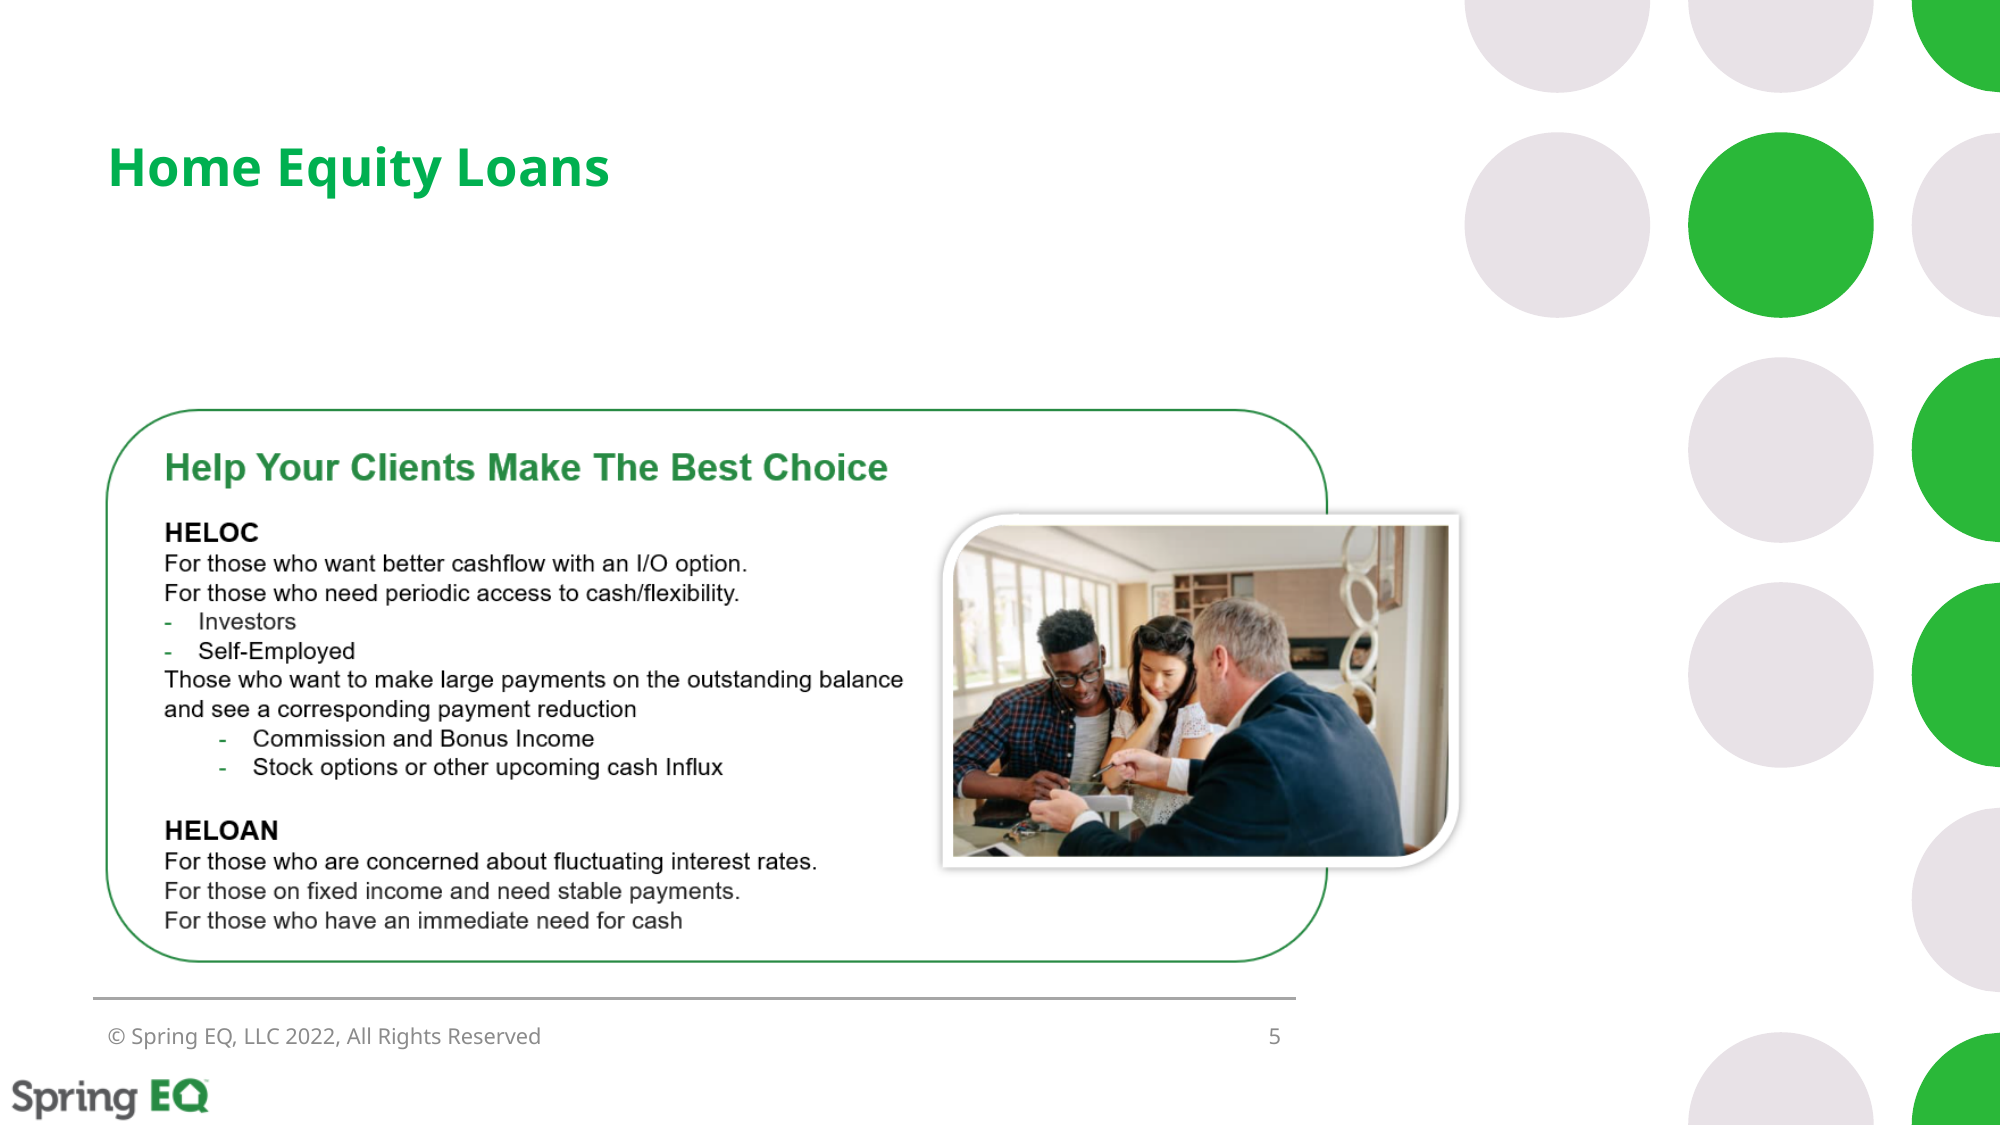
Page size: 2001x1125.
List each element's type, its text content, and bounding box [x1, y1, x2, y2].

picture [0, 1066, 220, 1124]
title Home Equity Loans [92, 126, 1297, 269]
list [92, 401, 1477, 973]
slide_number 5 [1162, 1007, 1297, 1068]
footer © Spring EQ, LLC 2022, All Rights Reserved [92, 1007, 685, 1068]
